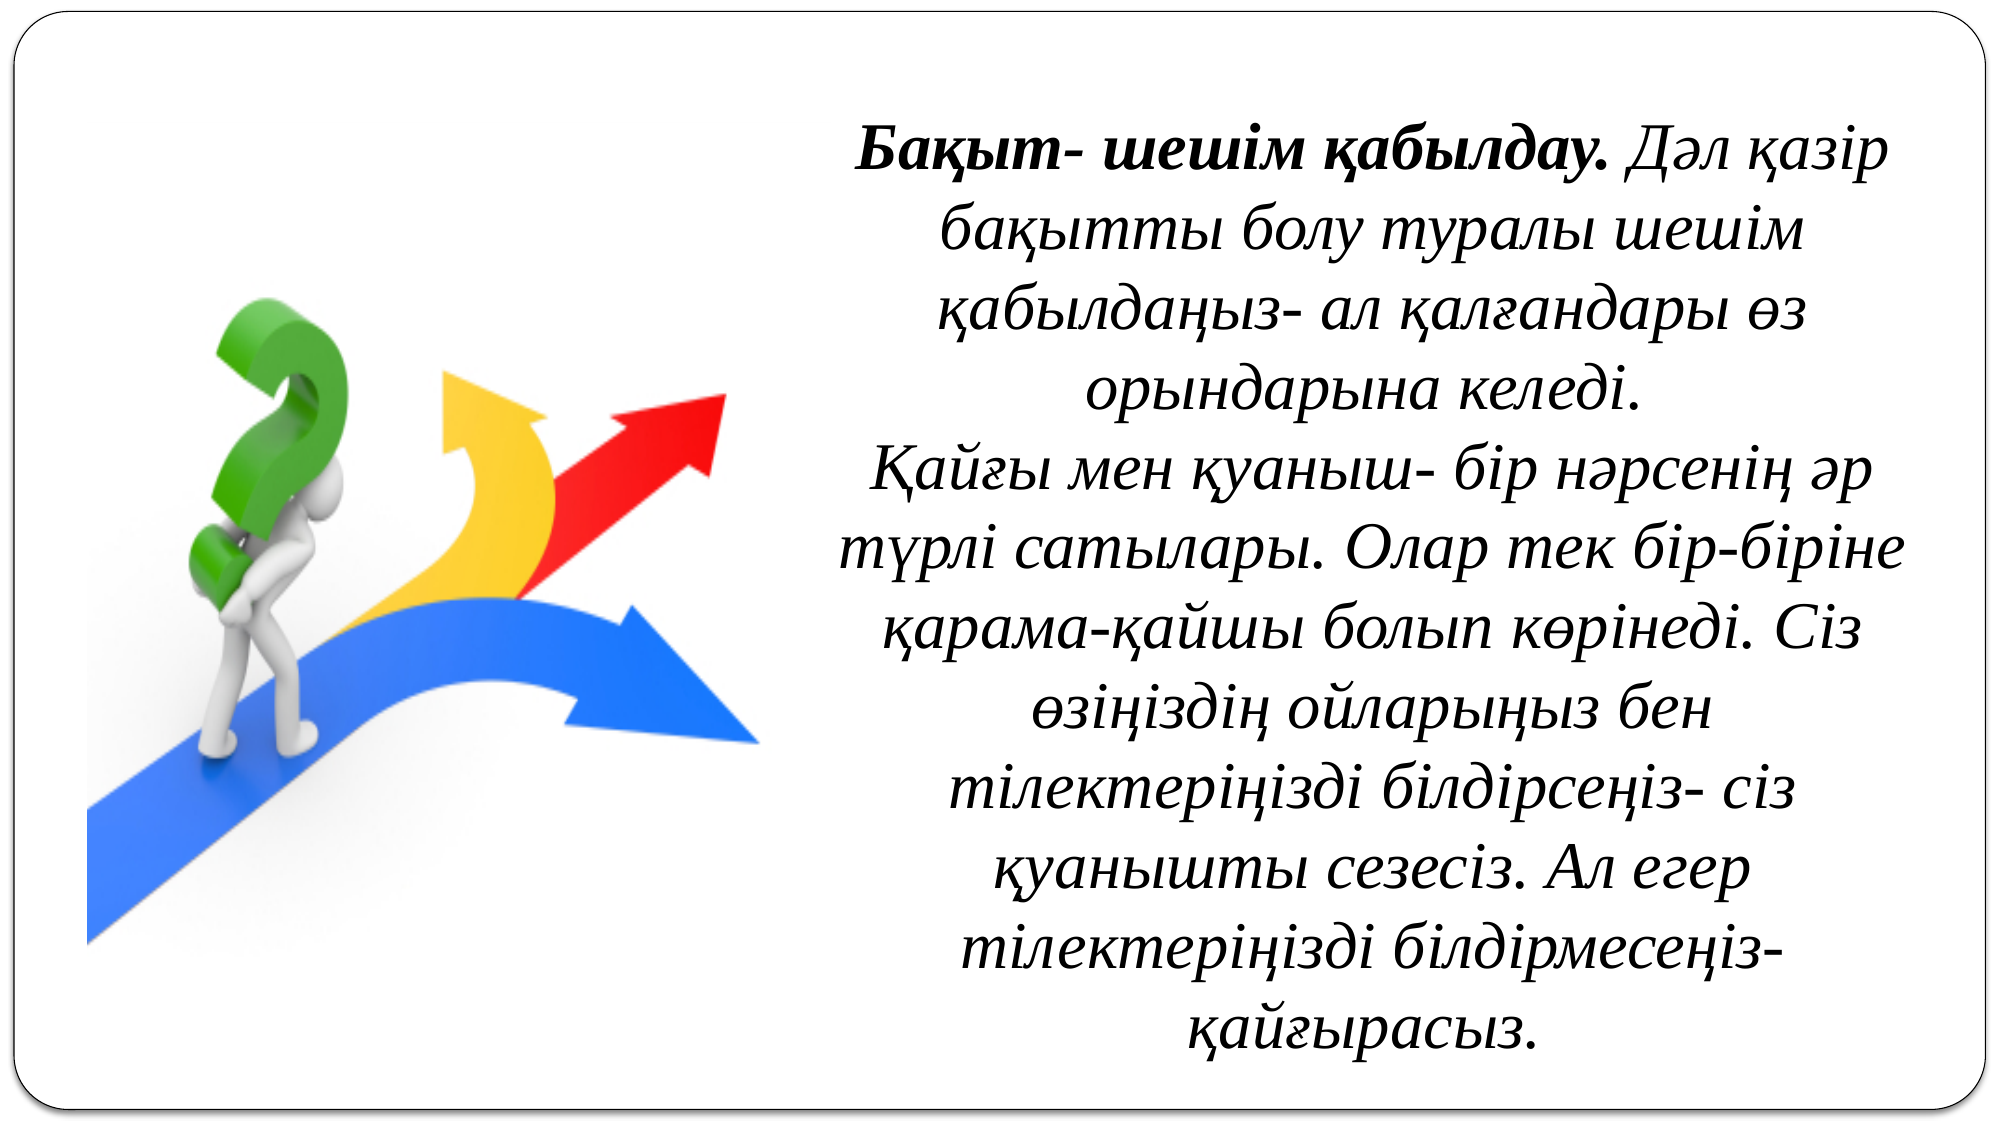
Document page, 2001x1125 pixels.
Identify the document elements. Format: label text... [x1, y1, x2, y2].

text_box Бақыт- шешім қабылдау. Дәл қазір бақытты болу туралы шешім қабылдаңыз- ал қалғандары өз орындарына келеді. Қайғы мен қуаныш- бір нәрсенің әр түрлі сатылары. Олар тек бір-біріне қарама-қайшы болып көрінеді. Сіз өзіңіздің ойларыңыз бен тілектеріңізді білдірсеңіз- сіз қуанышты сезесіз. Ал егер тілектеріңізді білдірмесеңіз- қайғырасыз. [805, 95, 1941, 1070]
picture [87, 121, 831, 968]
